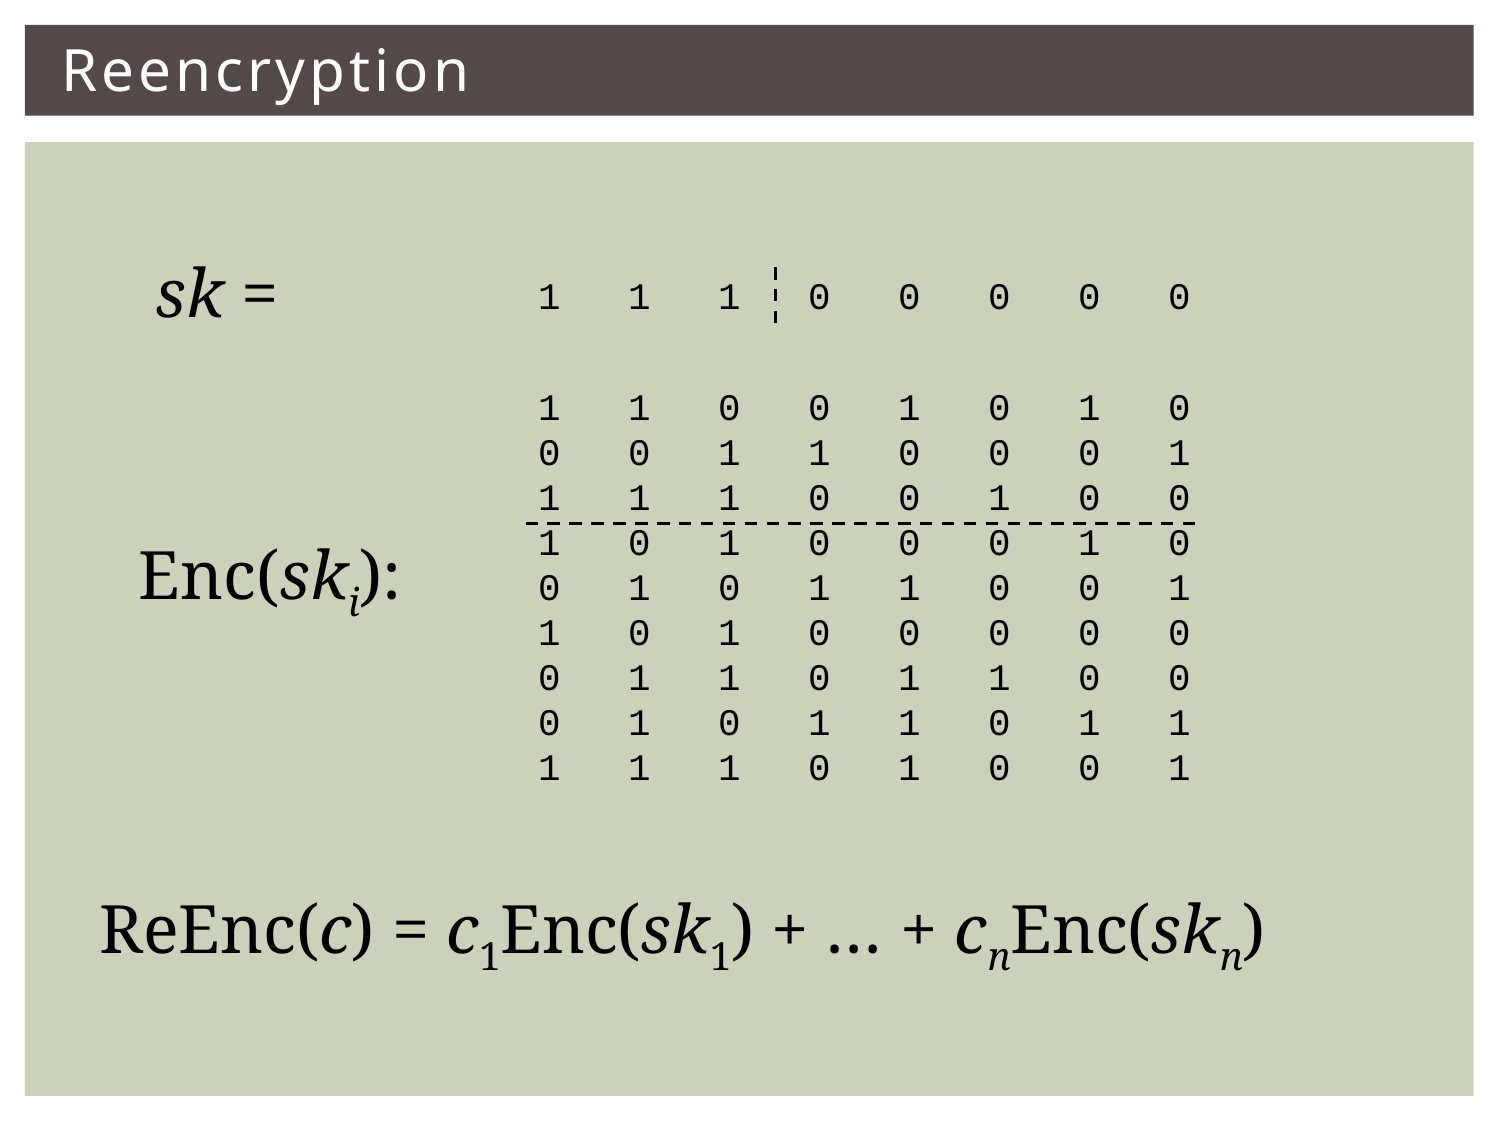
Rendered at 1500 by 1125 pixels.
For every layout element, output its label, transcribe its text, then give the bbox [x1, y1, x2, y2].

title Reencryption [46, 23, 1457, 113]
text_box sk = [140, 243, 294, 339]
text_box 1 1 1 0 0 0 0 0 [523, 264, 1211, 325]
text_box ReEnc(c) = c1Enc(sk1) + … + cnEnc(skn) [84, 879, 1281, 986]
text_box 1 1 0 0 1 0 1 0 0 0 1 1 0 0 0 1 1 1 1 0 0 1 0 0 1 0 1 0 0 0 1 0 0 1 0 1 1 0 0 1 1 0 1 0 0 0 0 0 0 1 1 0 1 1 0 0 0 1 0 1 1 0 1 1 1 1 1 0 1 0 0 1 [523, 376, 1247, 796]
text_box Enc(ski): [124, 525, 417, 632]
